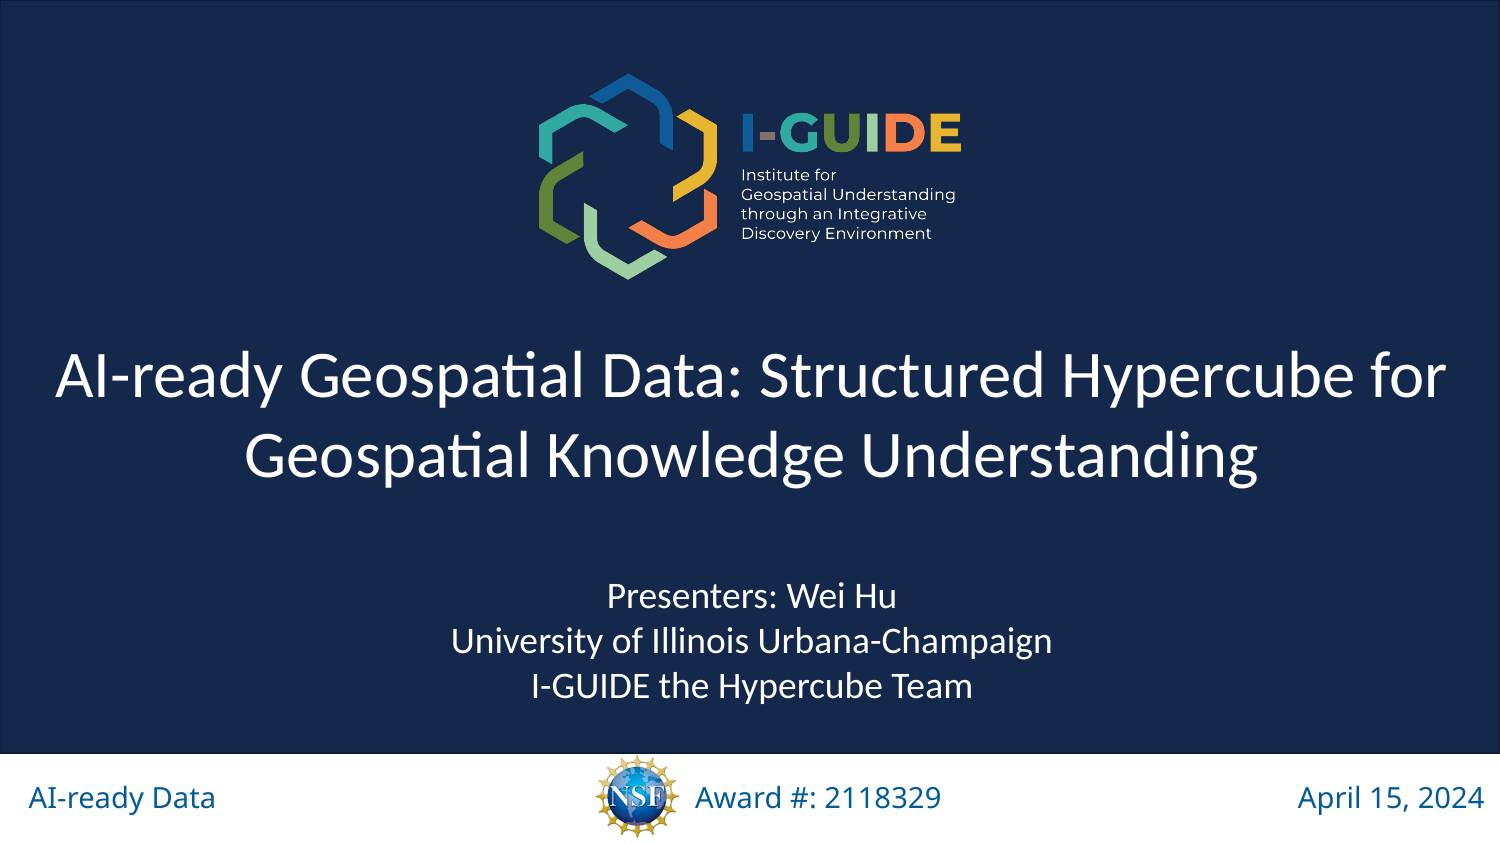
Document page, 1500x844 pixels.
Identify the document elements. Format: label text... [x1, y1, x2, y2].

picture [594, 753, 681, 840]
text_box AI-ready Data [13, 775, 558, 831]
text_box AI-ready Geospatial Data: Structured Hypercube for Geospatial Knowledge Understanding Presenters: Wei Hu University of Illinois Urbana-Champaign I-GUIDE the Hypercube Team [18, 323, 1487, 714]
text_box April 15, 2024 [1111, 775, 1500, 831]
picture [539, 73, 961, 281]
text_box Award #: 2118329 [685, 775, 987, 831]
